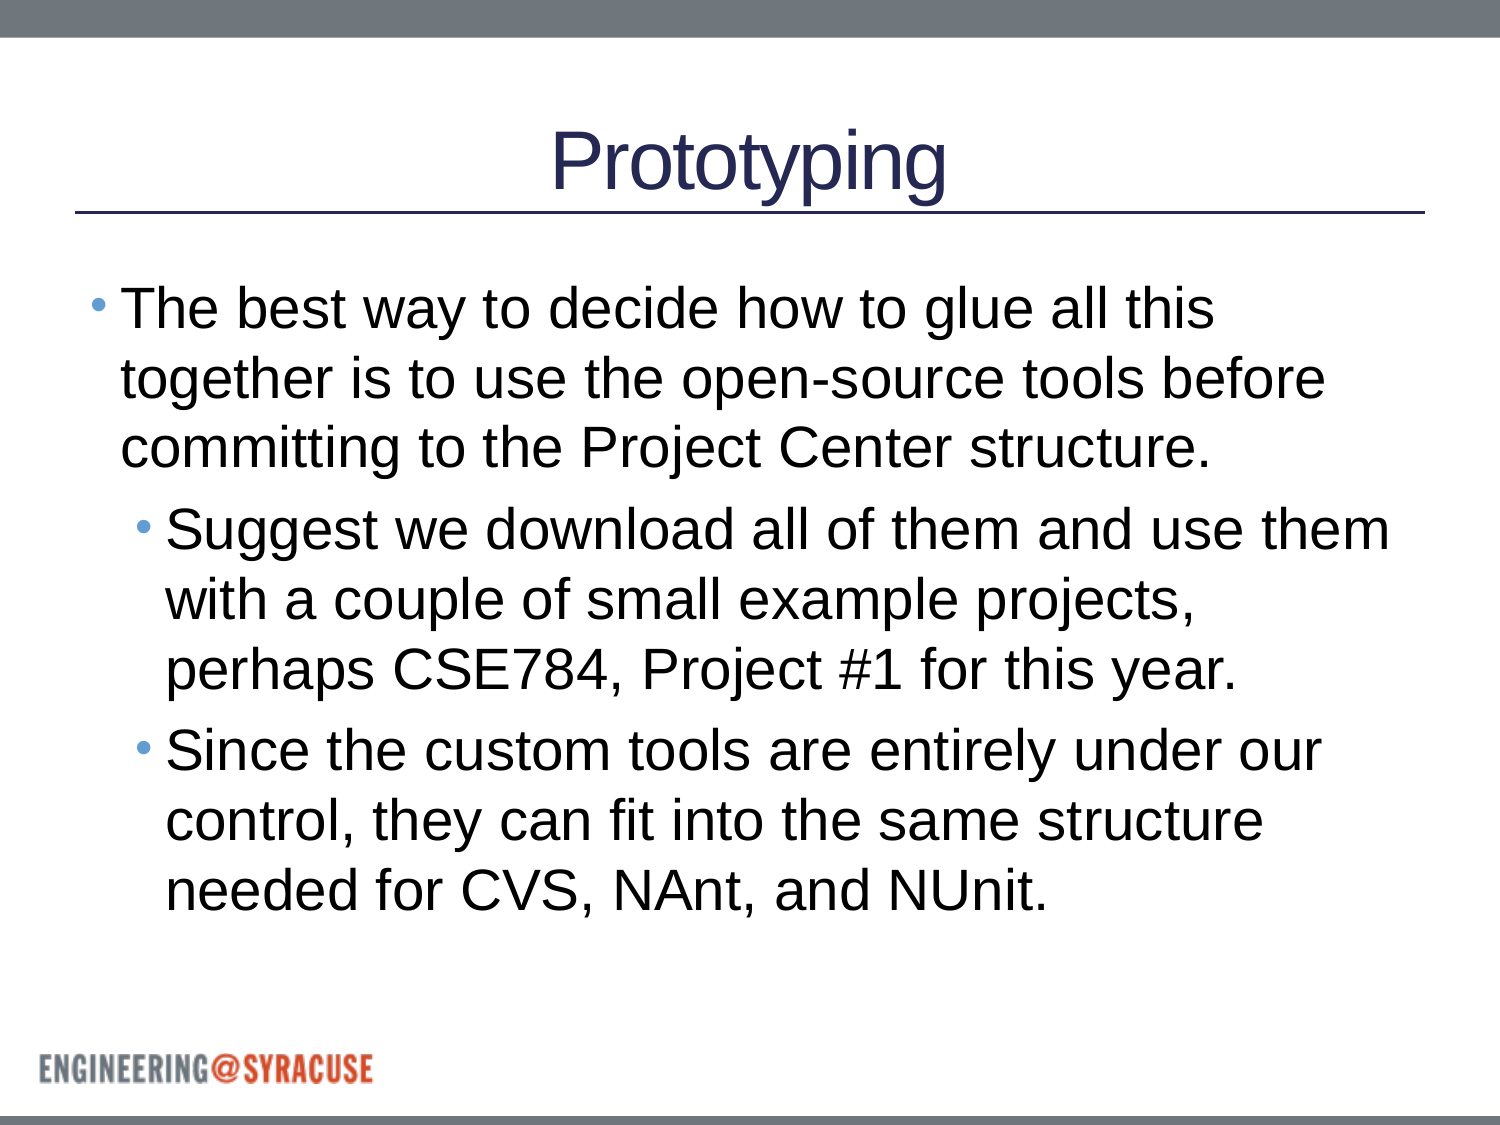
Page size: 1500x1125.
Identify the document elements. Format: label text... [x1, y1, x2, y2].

title Prototyping [75, 75, 1425, 238]
picture [39, 1053, 374, 1084]
list The best way to decide how to glue all this together is to use the open-source tools before committing to the Project Center structure. Suggest we download all of them and use them with a couple of small example projects, perhaps CSE784, Project #1 for this year. Since the custom tools are entirely under our control, they can fit into the same structure needed for CVS, NAnt, and NUnit. [75, 262, 1425, 1063]
